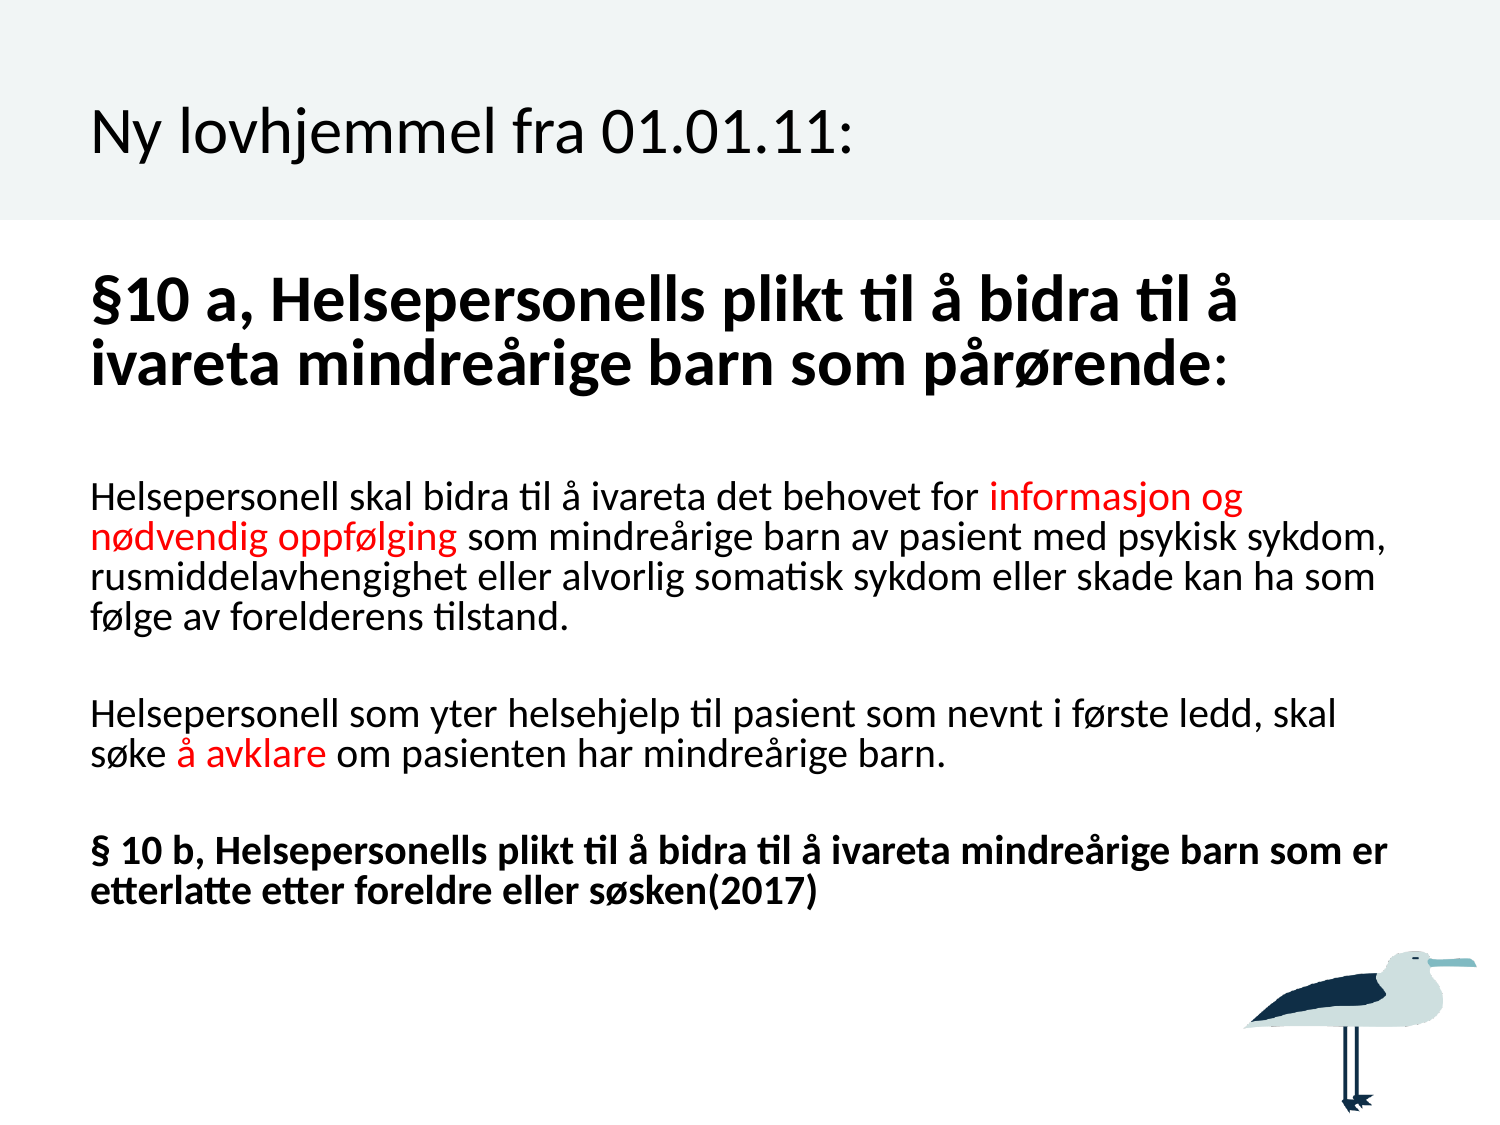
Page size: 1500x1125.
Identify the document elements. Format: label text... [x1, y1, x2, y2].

title Ny lovhjemmel fra 01.01.11: [75, 45, 1425, 209]
picture [1175, 834, 1500, 1125]
list §10 a, Helsepersonells plikt til å bidra til å ivareta mindreårige barn som pårørende: Helsepersonell skal bidra til å ivareta det behovet for informasjon og nødvendig oppfølging som mindreårige barn av pasient med psykisk sykdom, rusmiddelavhengighet eller alvorlig somatisk sykdom eller skade kan ha som følge av forelderens tilstand. Helsepersonell som yter helsehjelp til pasient som nevnt i første ledd, skal søke å avklare om pasienten har mindreårige barn. § 10 b, Helsepersonells plikt til å bidra til å ivareta mindreårige barn som er etterlatte etter foreldre eller søsken(2017) [75, 262, 1425, 1005]
